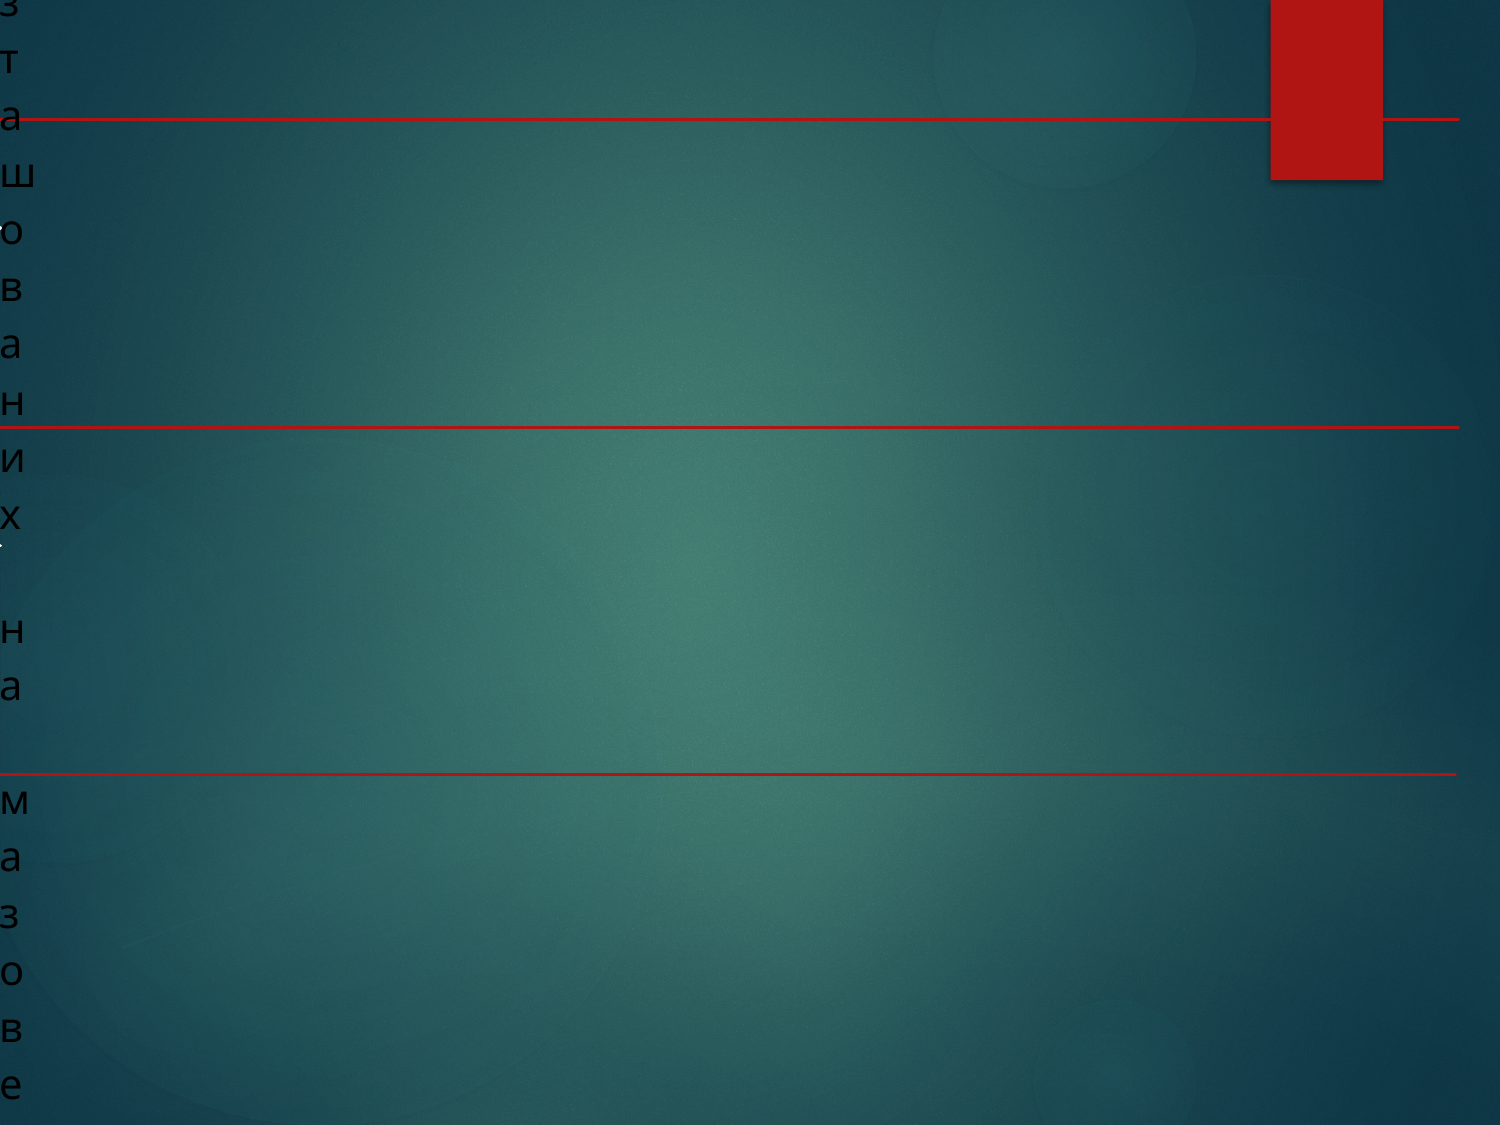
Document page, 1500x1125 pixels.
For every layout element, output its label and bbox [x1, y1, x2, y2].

text_box [0, 64, 1459, 283]
text_box [0, 368, 1459, 605]
text_box [0, 690, 1456, 1025]
